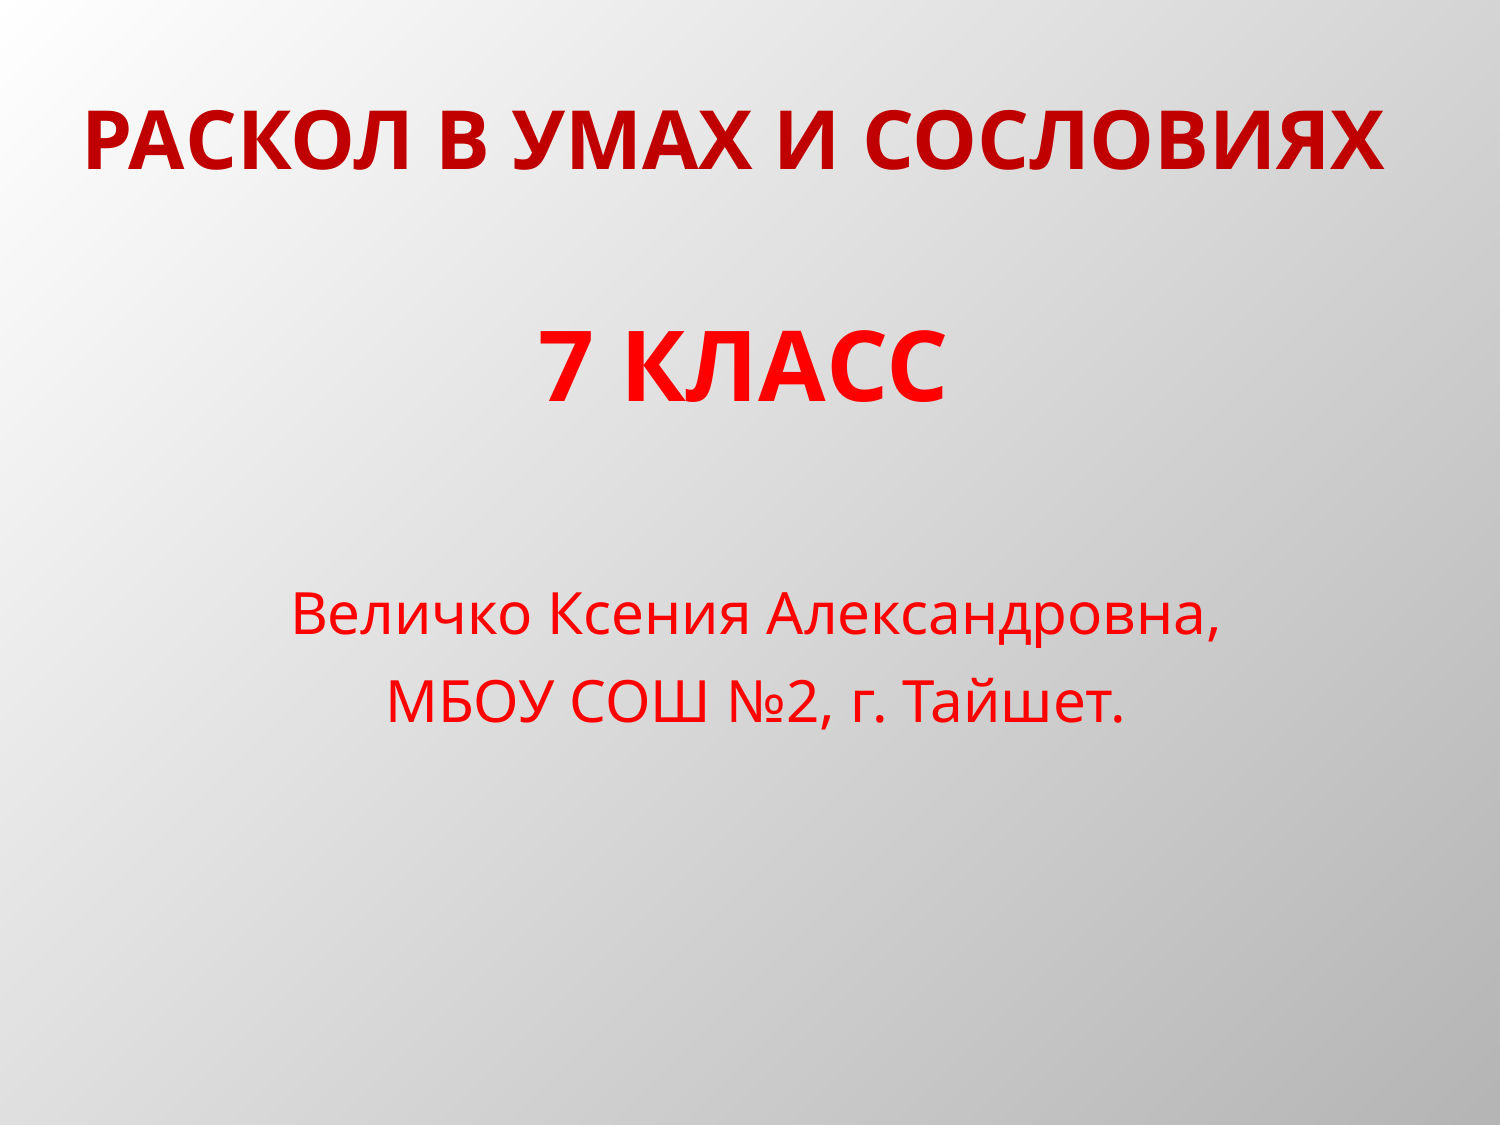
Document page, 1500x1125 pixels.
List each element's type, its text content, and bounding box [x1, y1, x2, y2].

subtitle Величко Ксения Александровна, МБОУ СОШ №2, г. Тайшет. [226, 561, 1286, 864]
title Раскол в умах и сословиях 7 класс [69, 78, 1420, 421]
